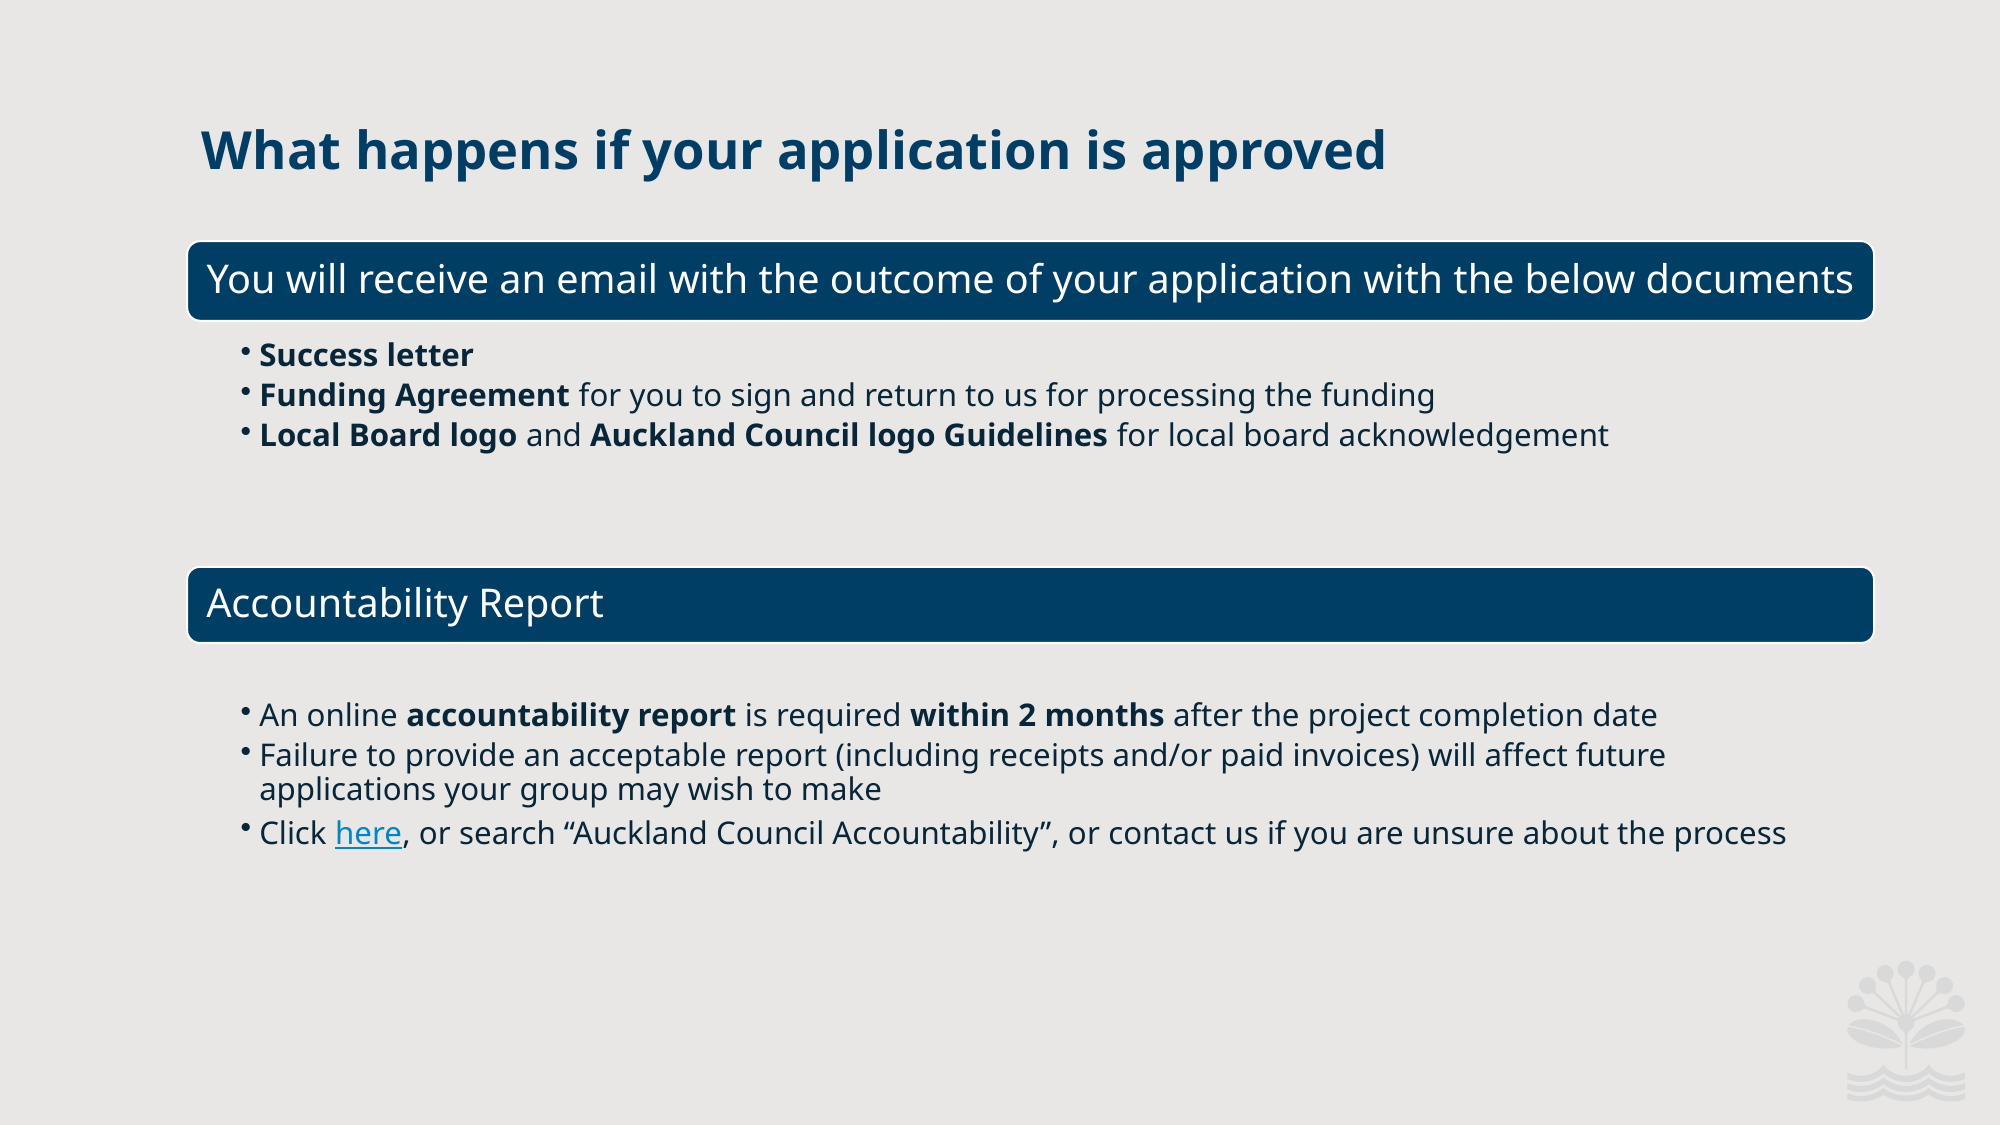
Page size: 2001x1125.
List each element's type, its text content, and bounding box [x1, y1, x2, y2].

text_box What happens if your application is approved [187, 116, 1449, 240]
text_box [187, 240, 1875, 941]
